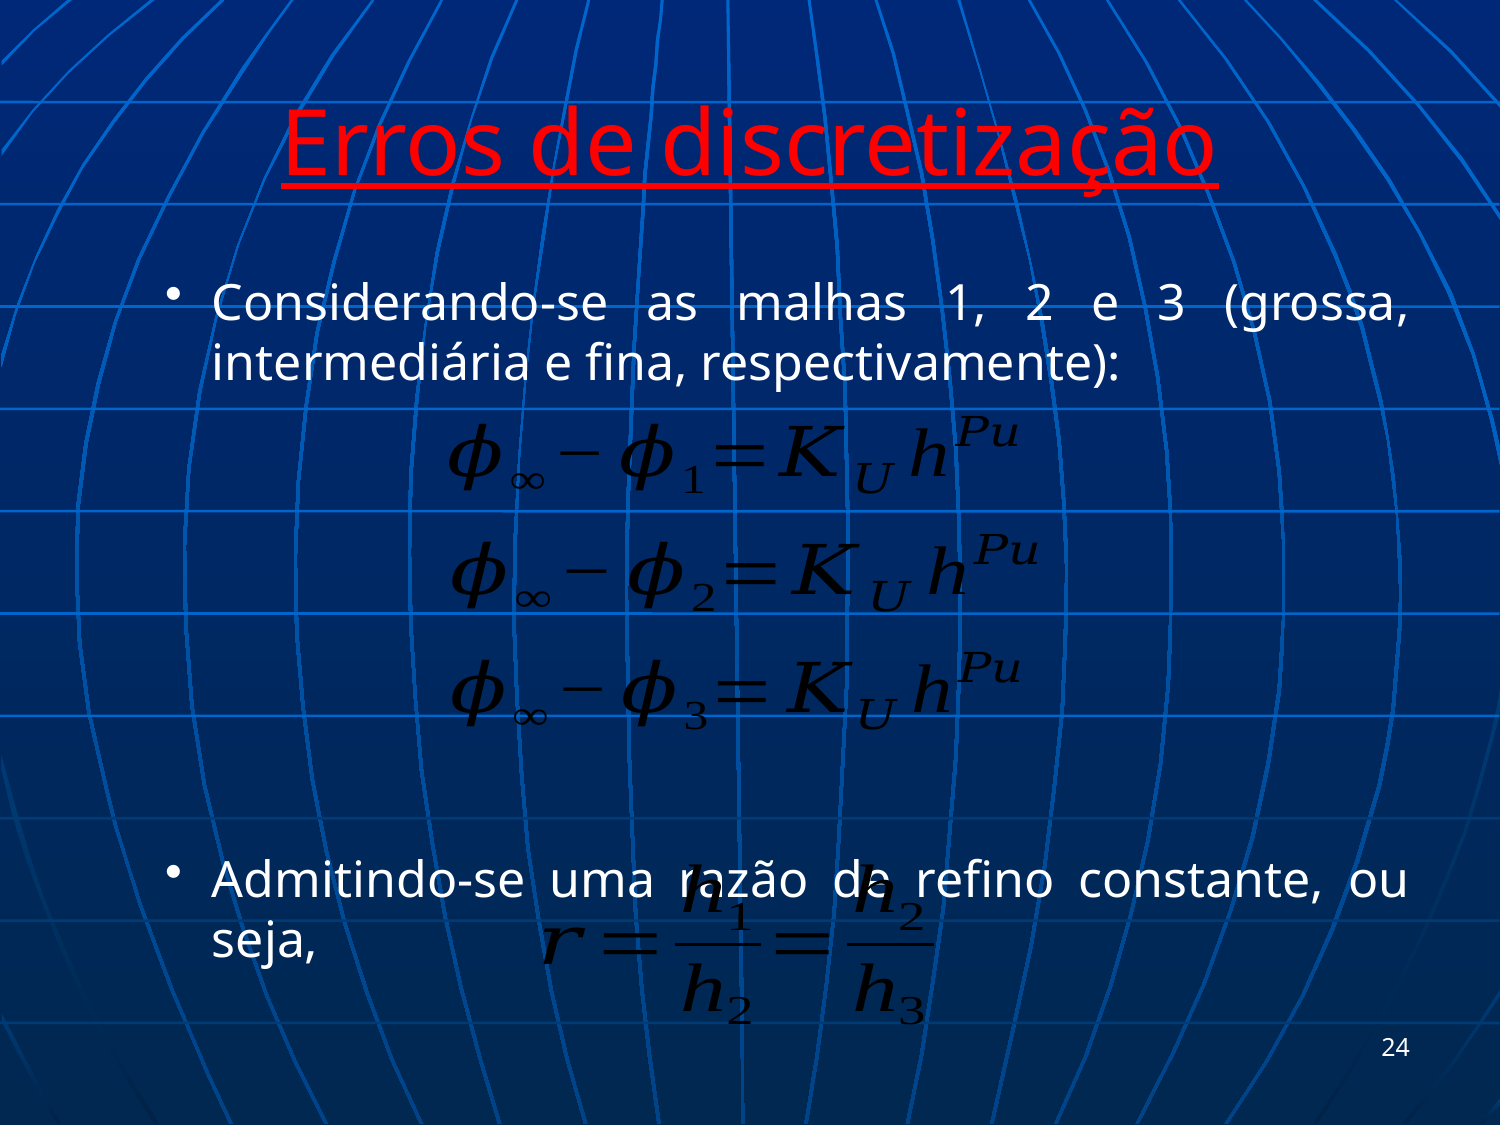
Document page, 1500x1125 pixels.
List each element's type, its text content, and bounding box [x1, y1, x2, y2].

title Erros de discretização [75, 45, 1425, 233]
slide_number 24 [1074, 1024, 1425, 1100]
list Considerando-se as malhas 1, 2 e 3 (grossa, intermediária e fina, respectivamente): Admitindo-se uma razão de refino constante, ou seja, [75, 262, 1425, 1006]
